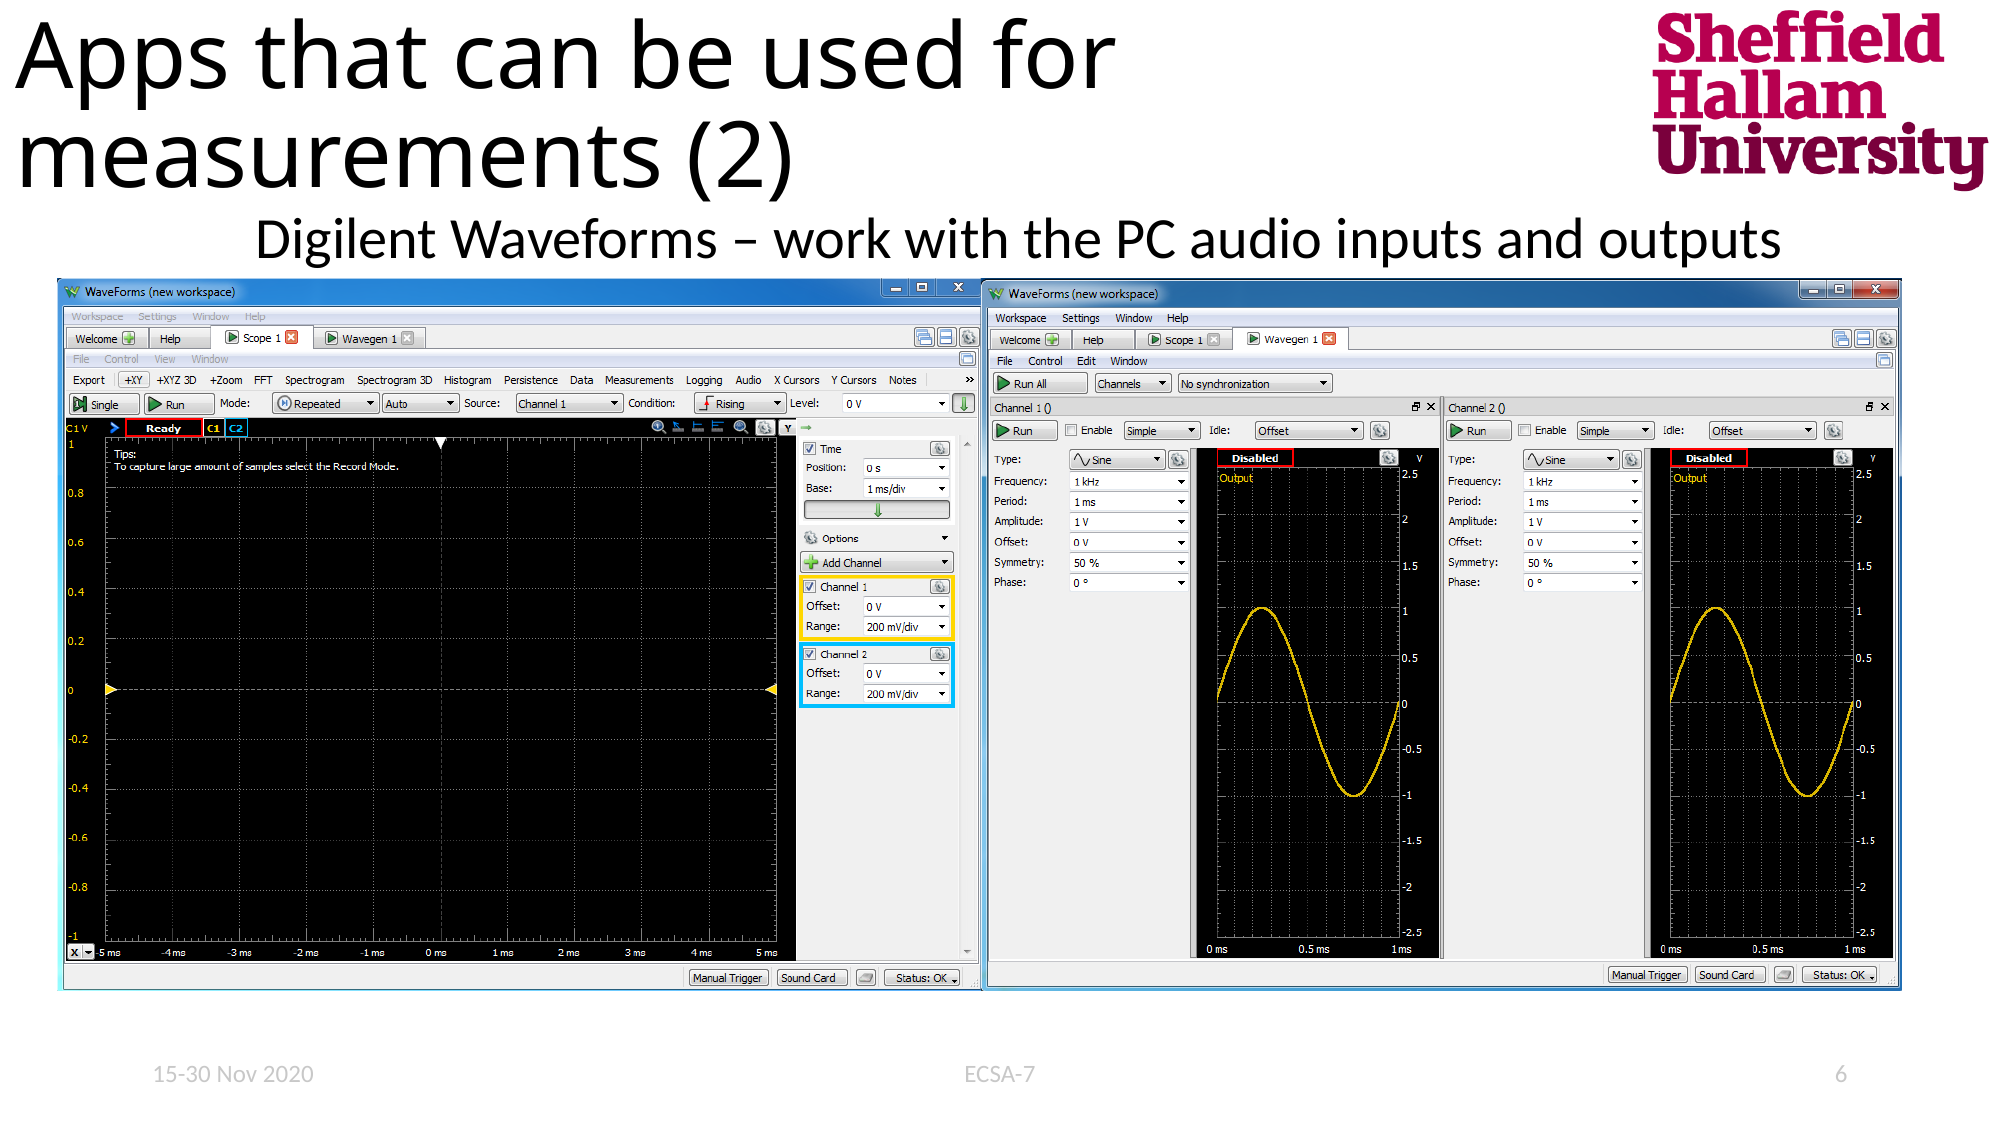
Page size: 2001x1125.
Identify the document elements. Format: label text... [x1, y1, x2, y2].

title Apps that can be used for measurements (2) [0, 0, 1640, 218]
picture [1640, 0, 2000, 199]
slide_number 6 [1412, 1042, 1863, 1103]
picture [57, 278, 1903, 992]
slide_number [137, 1042, 588, 1103]
footer ECSA-7 [662, 1042, 1338, 1103]
text_box Digilent Waveforms – work with the PC audio inputs and outputs [240, 192, 1798, 278]
